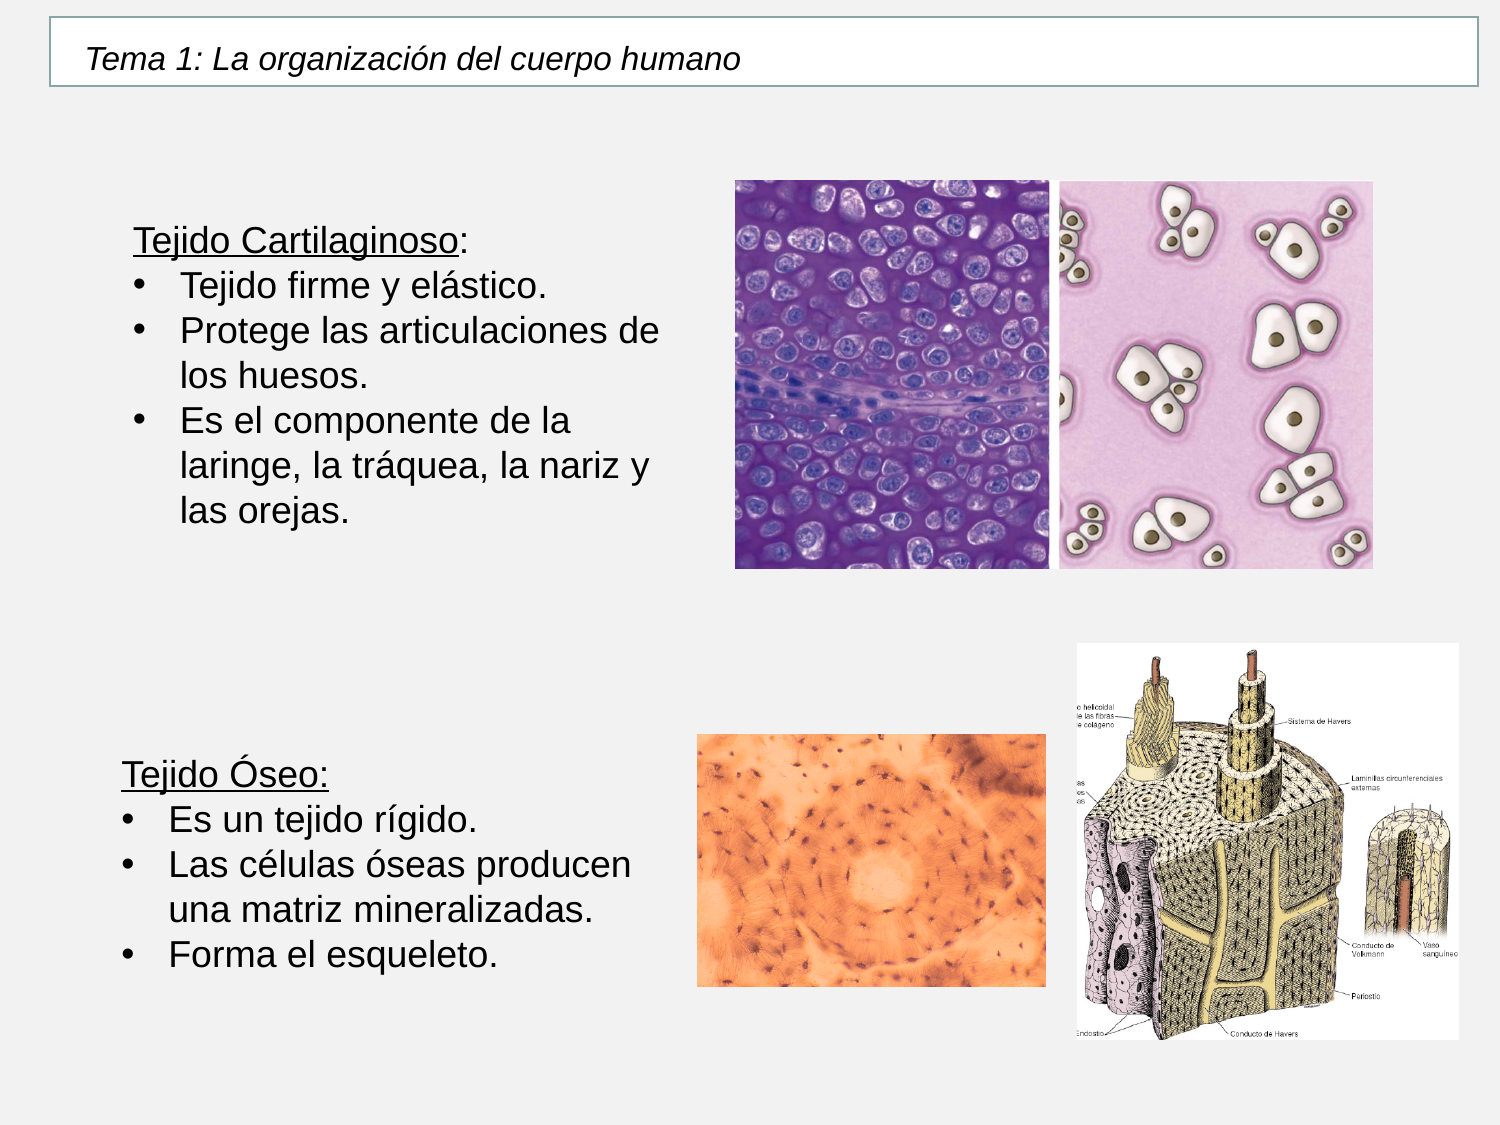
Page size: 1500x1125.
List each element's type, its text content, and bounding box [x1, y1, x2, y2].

text_box Tejido Óseo: Es un tejido rígido. Las células óseas producen una matriz mineralizadas. Forma el esqueleto. [106, 743, 697, 983]
text_box Tema 1: La organización del cuerpo humano [69, 29, 859, 85]
text_box Tejido Cartilaginoso: Tejido firme y elástico. Protege las articulaciones de los huesos. Es el componente de la laringe, la tráquea, la nariz y las orejas. [118, 208, 709, 538]
picture [735, 180, 1373, 569]
picture [697, 734, 1046, 987]
picture [1076, 643, 1459, 1041]
text_box [49, 16, 1479, 87]
